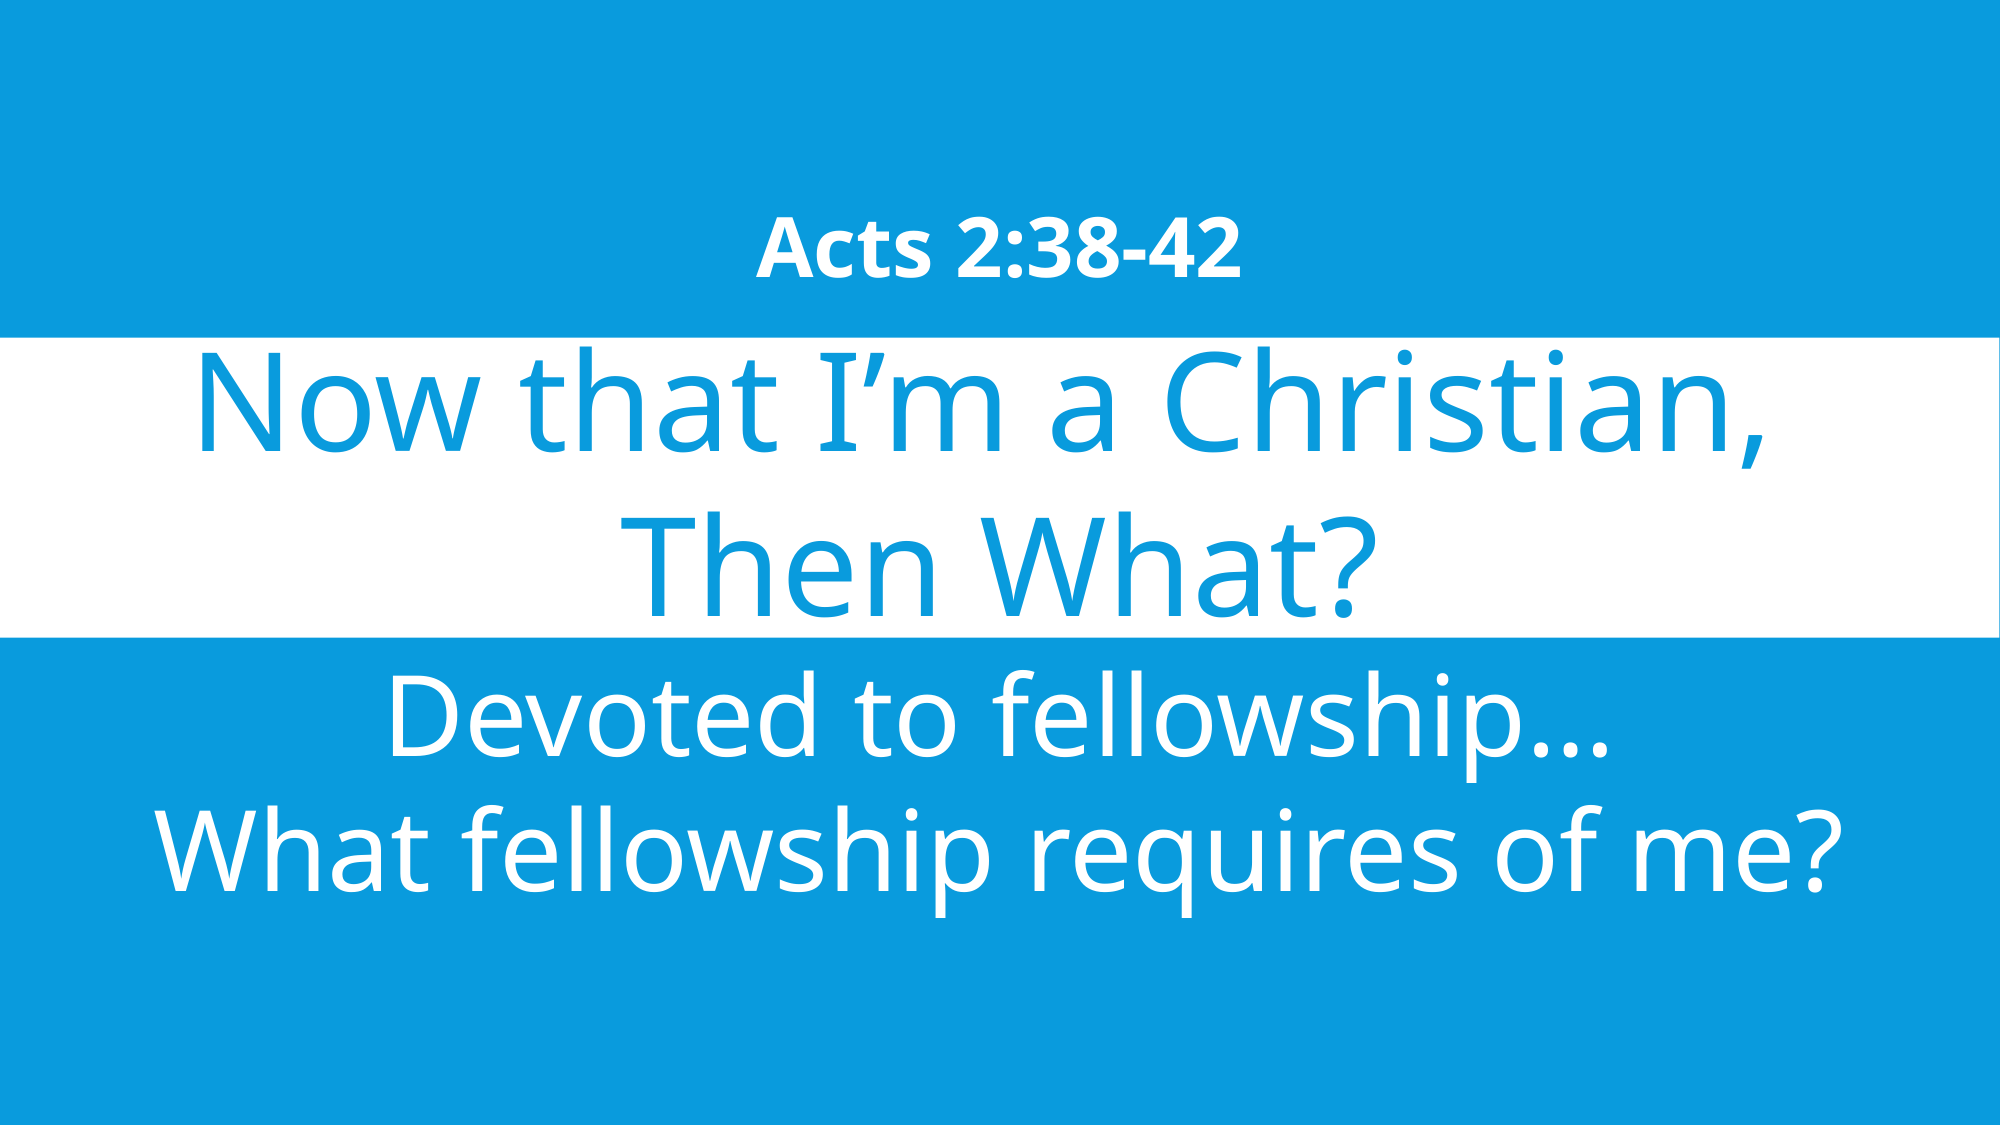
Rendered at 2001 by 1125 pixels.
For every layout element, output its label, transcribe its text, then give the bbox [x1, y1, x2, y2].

text_box Acts 2:38-42 [288, 198, 1712, 306]
text_box Now that I’m a Christian, Then What? Devoted to fellowship… What fellowship requires of me? [138, 306, 1862, 922]
title Slide 1 [40, 0, 1923, 282]
